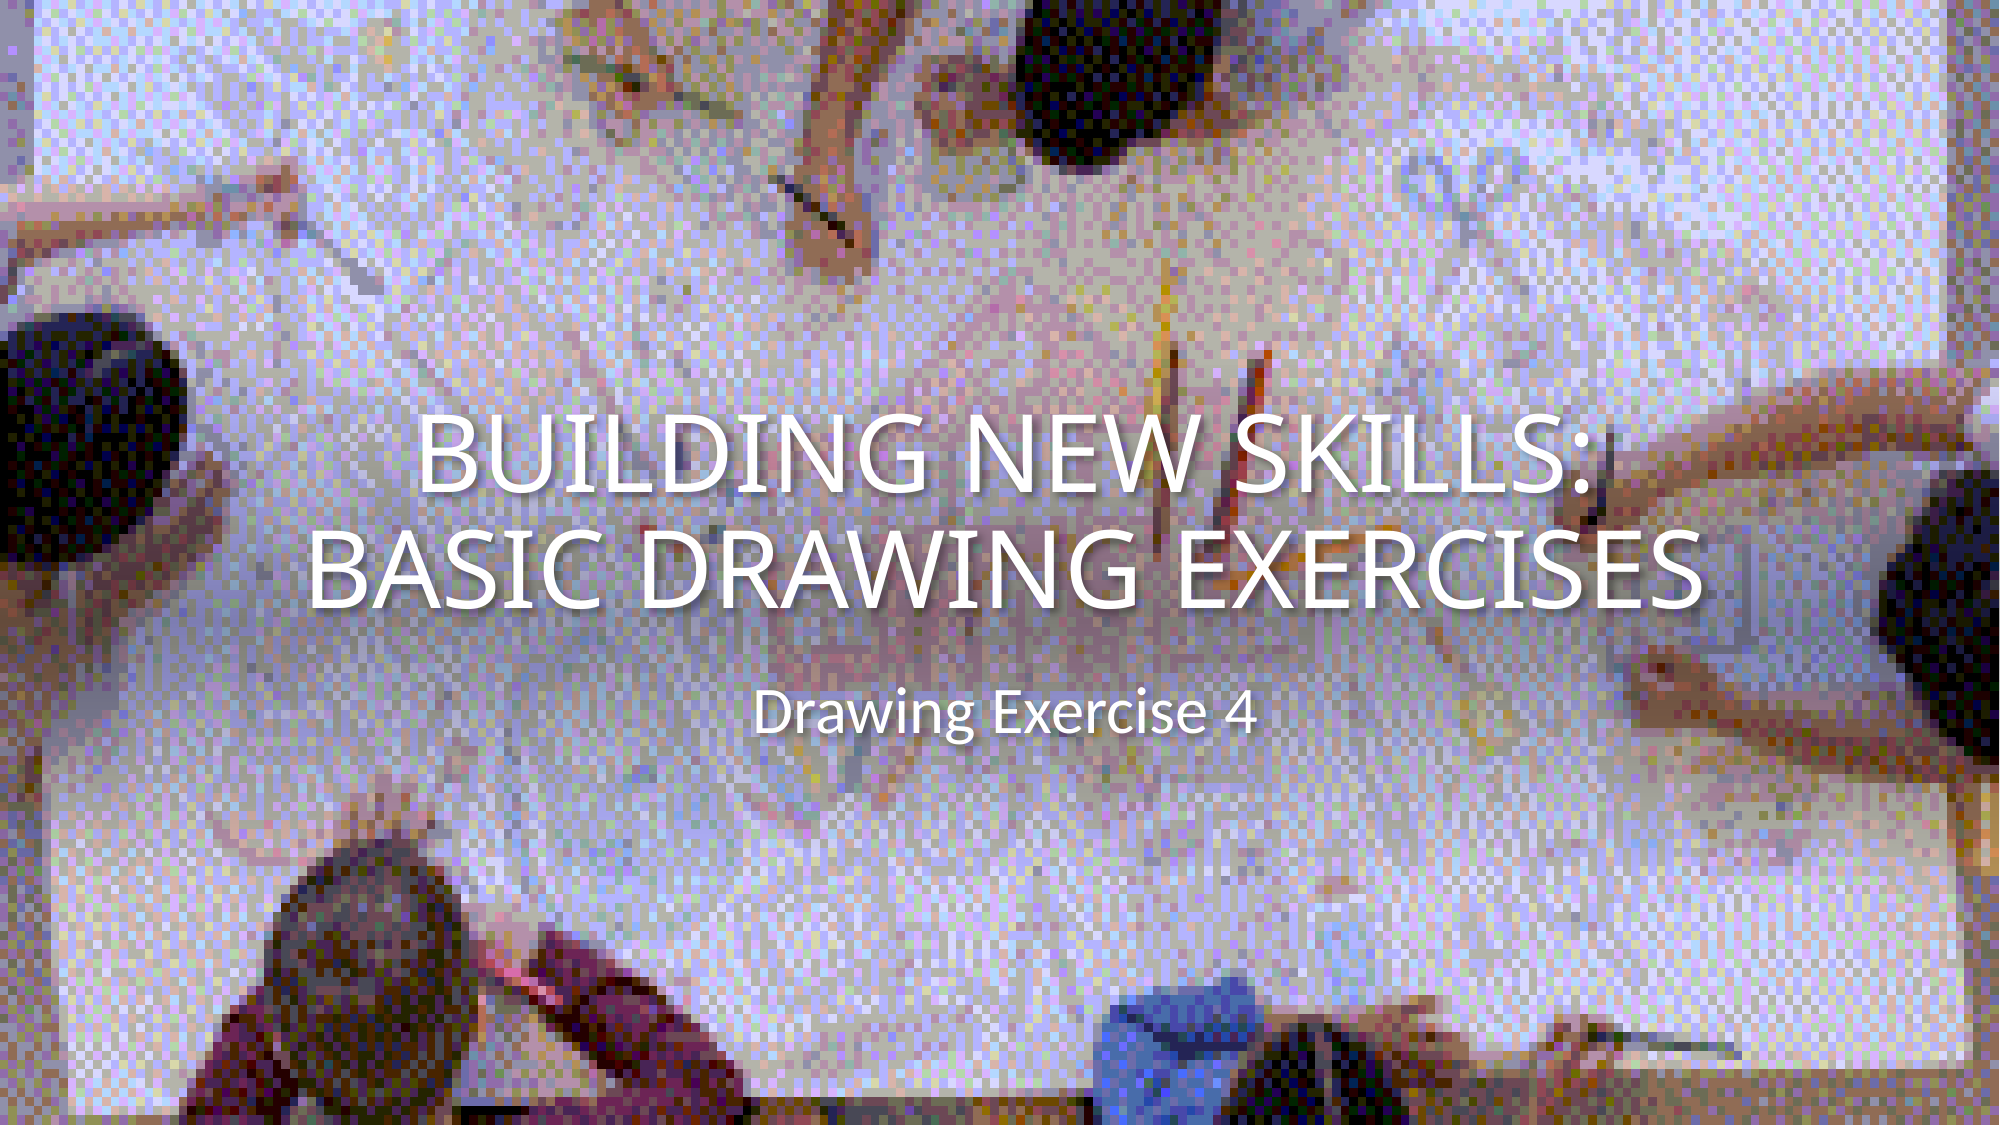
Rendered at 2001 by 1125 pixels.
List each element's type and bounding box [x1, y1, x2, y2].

text_box [0, 0, 2000, 1125]
